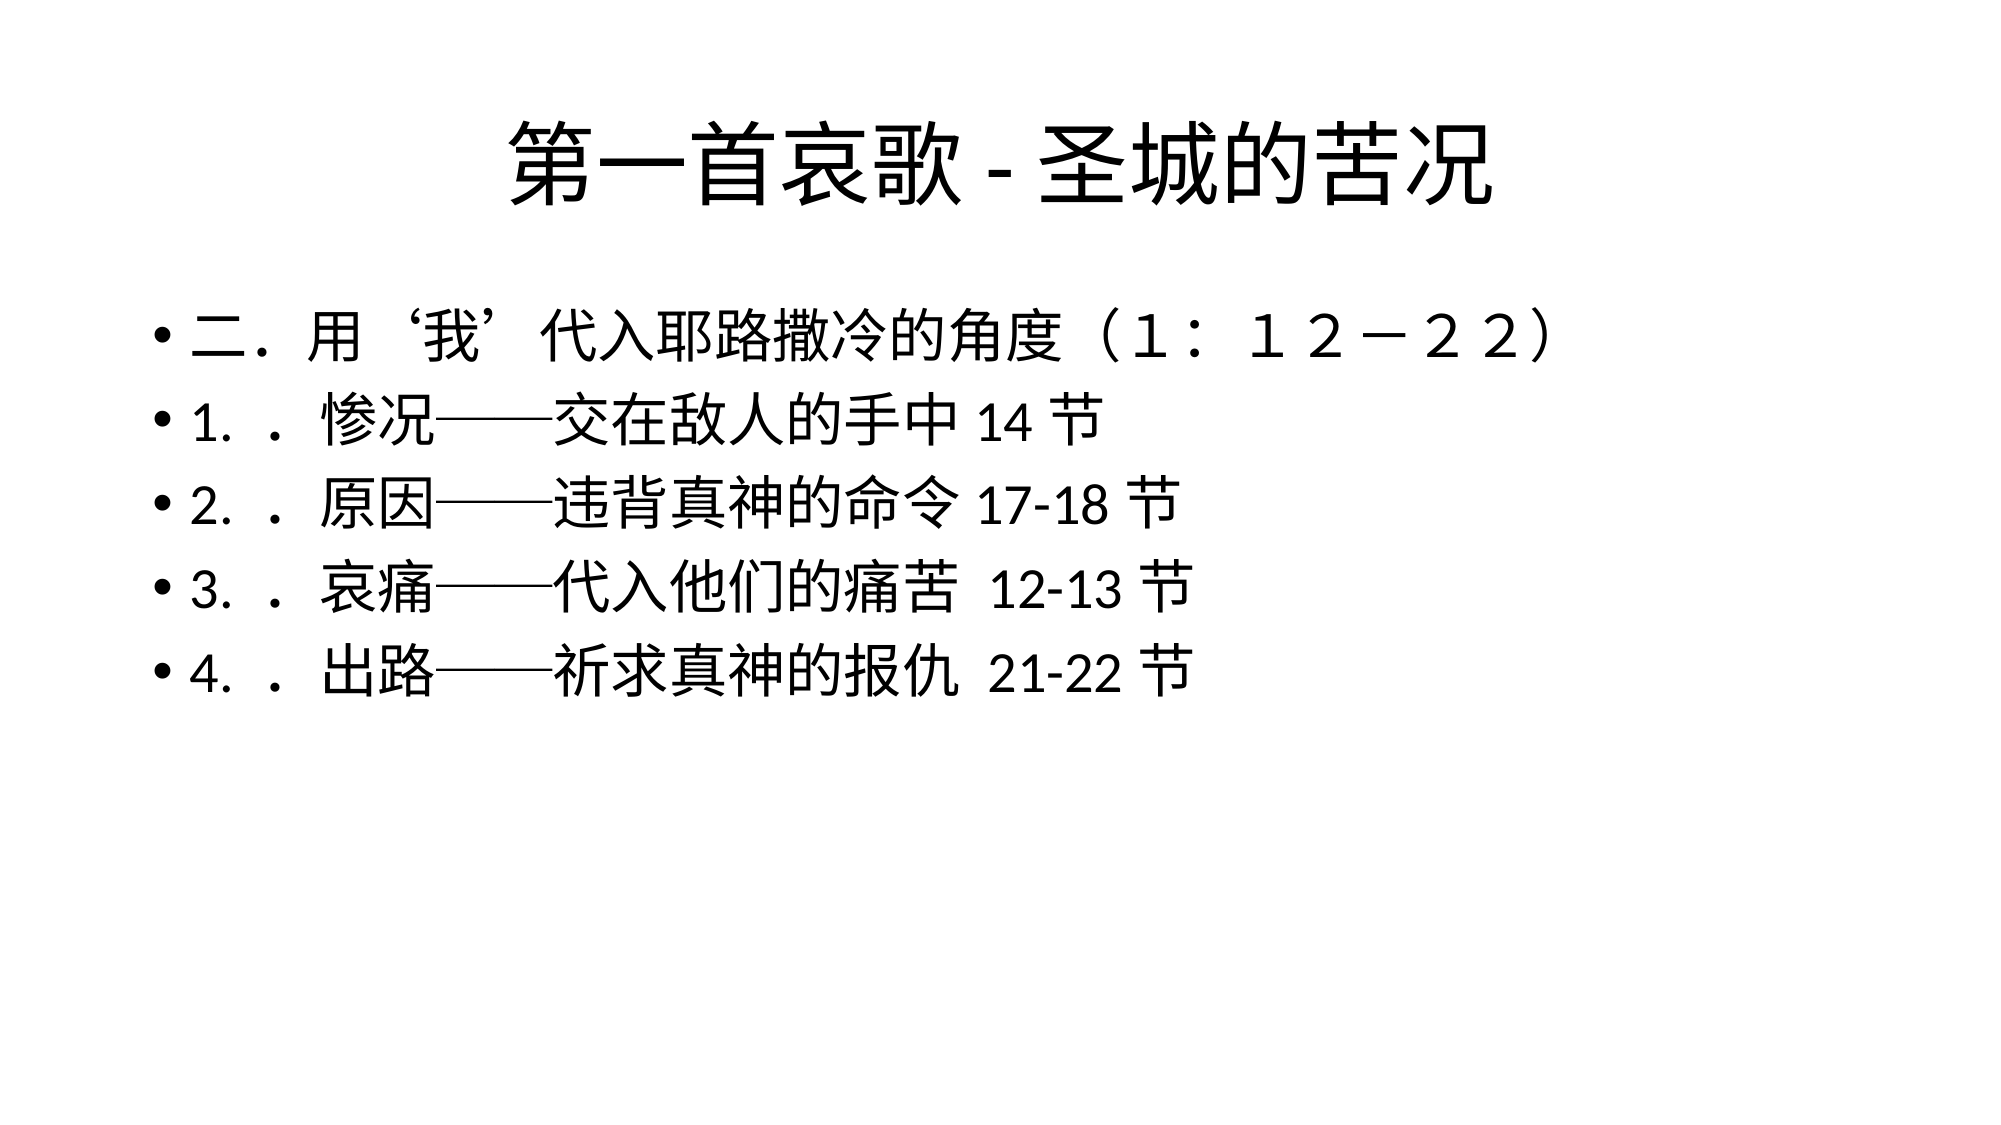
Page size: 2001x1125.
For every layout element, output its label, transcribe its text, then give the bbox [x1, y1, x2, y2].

list 二．用‘我’代入耶路撒冷的角度（１：１２－２２） 1. ．惨况──交在敌人的手中14节 2. ．原因──违背真神的命令17-18节 3. ．哀痛──代入他们的痛苦 12-13节 4. ．出路──祈求真神的报仇 21-22节 [137, 299, 1863, 1014]
title 第一首哀歌-圣城的苦况 [137, 59, 1863, 278]
